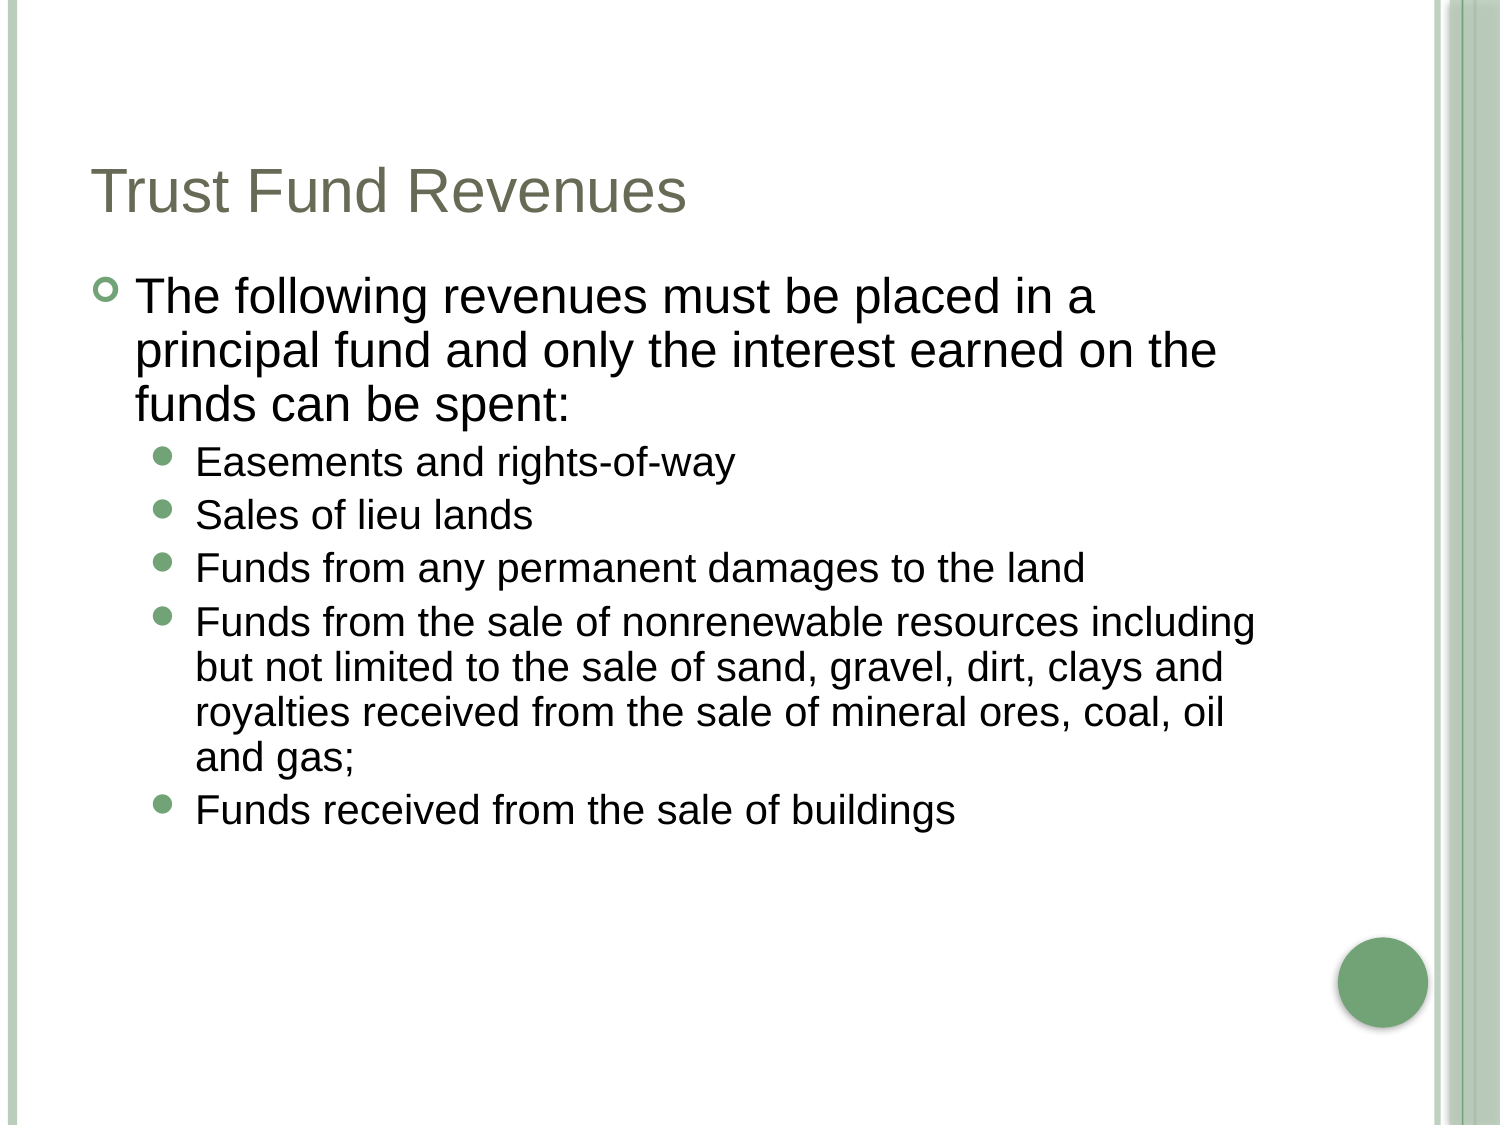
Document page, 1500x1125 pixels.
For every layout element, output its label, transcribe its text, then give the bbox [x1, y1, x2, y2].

title Trust Fund Revenues [75, 45, 1300, 233]
list The following revenues must be placed in a principal fund and only the interest earned on the funds can be spent: Easements and rights-of-way Sales of lieu lands Funds from any permanent damages to the land Funds from the sale of nonrenewable resources including but not limited to the sale of sand, gravel, dirt, clays and royalties received from the sale of mineral ores, coal, oil and gas; Funds received from the sale of buildings [75, 262, 1300, 1062]
